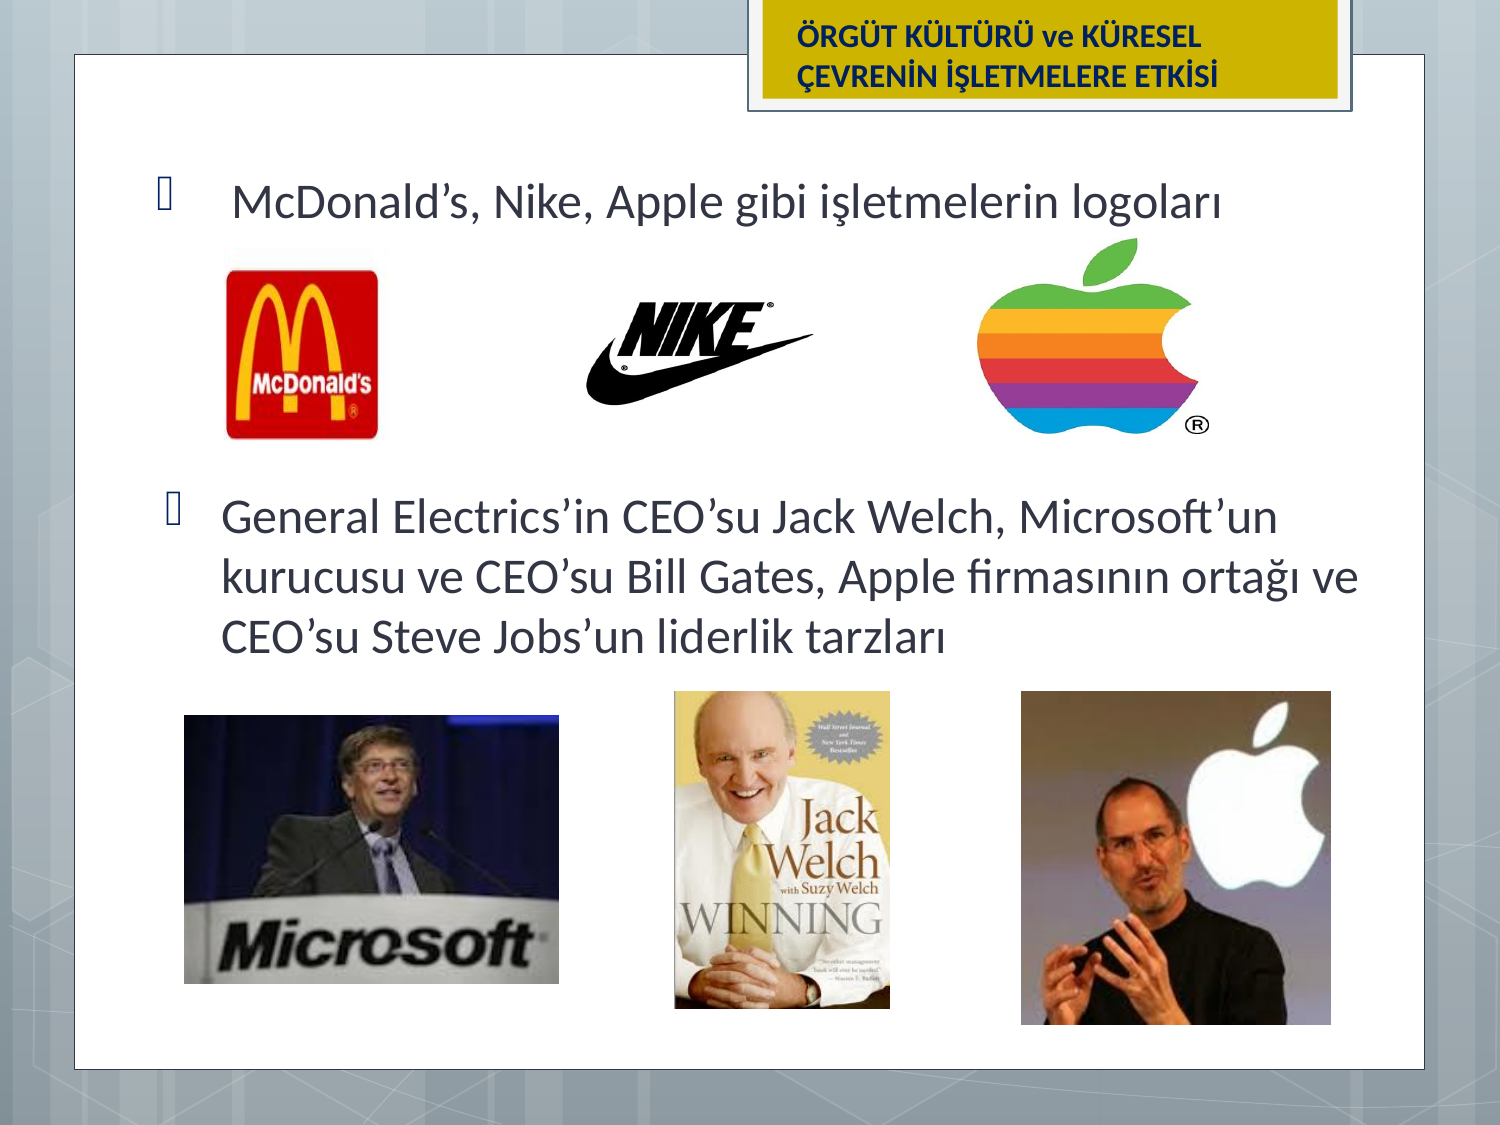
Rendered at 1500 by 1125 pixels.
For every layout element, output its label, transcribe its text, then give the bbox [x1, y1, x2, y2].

picture [1056, 426, 1130, 434]
picture [976, 238, 1209, 434]
picture [674, 691, 891, 1009]
picture [126, 248, 478, 464]
text_box General Electrics’in CEO’su Jack Welch, Microsoft’un kurucusu ve CEO’su Bill Gates, Apple firmasının ortağı ve CEO’su Steve Jobs’un liderlik tarzları [150, 475, 1415, 671]
text_box ÖRGÜT KÜLTÜRÜ ve KÜRESEL ÇEVRENİN İŞLETMELERE ETKİSİ [782, 6, 1353, 142]
picture [1021, 691, 1331, 1025]
picture [578, 248, 822, 460]
picture [183, 715, 559, 984]
text_box McDonald’s, Nike, Apple gibi işletmelerin logoları [128, 160, 1333, 236]
